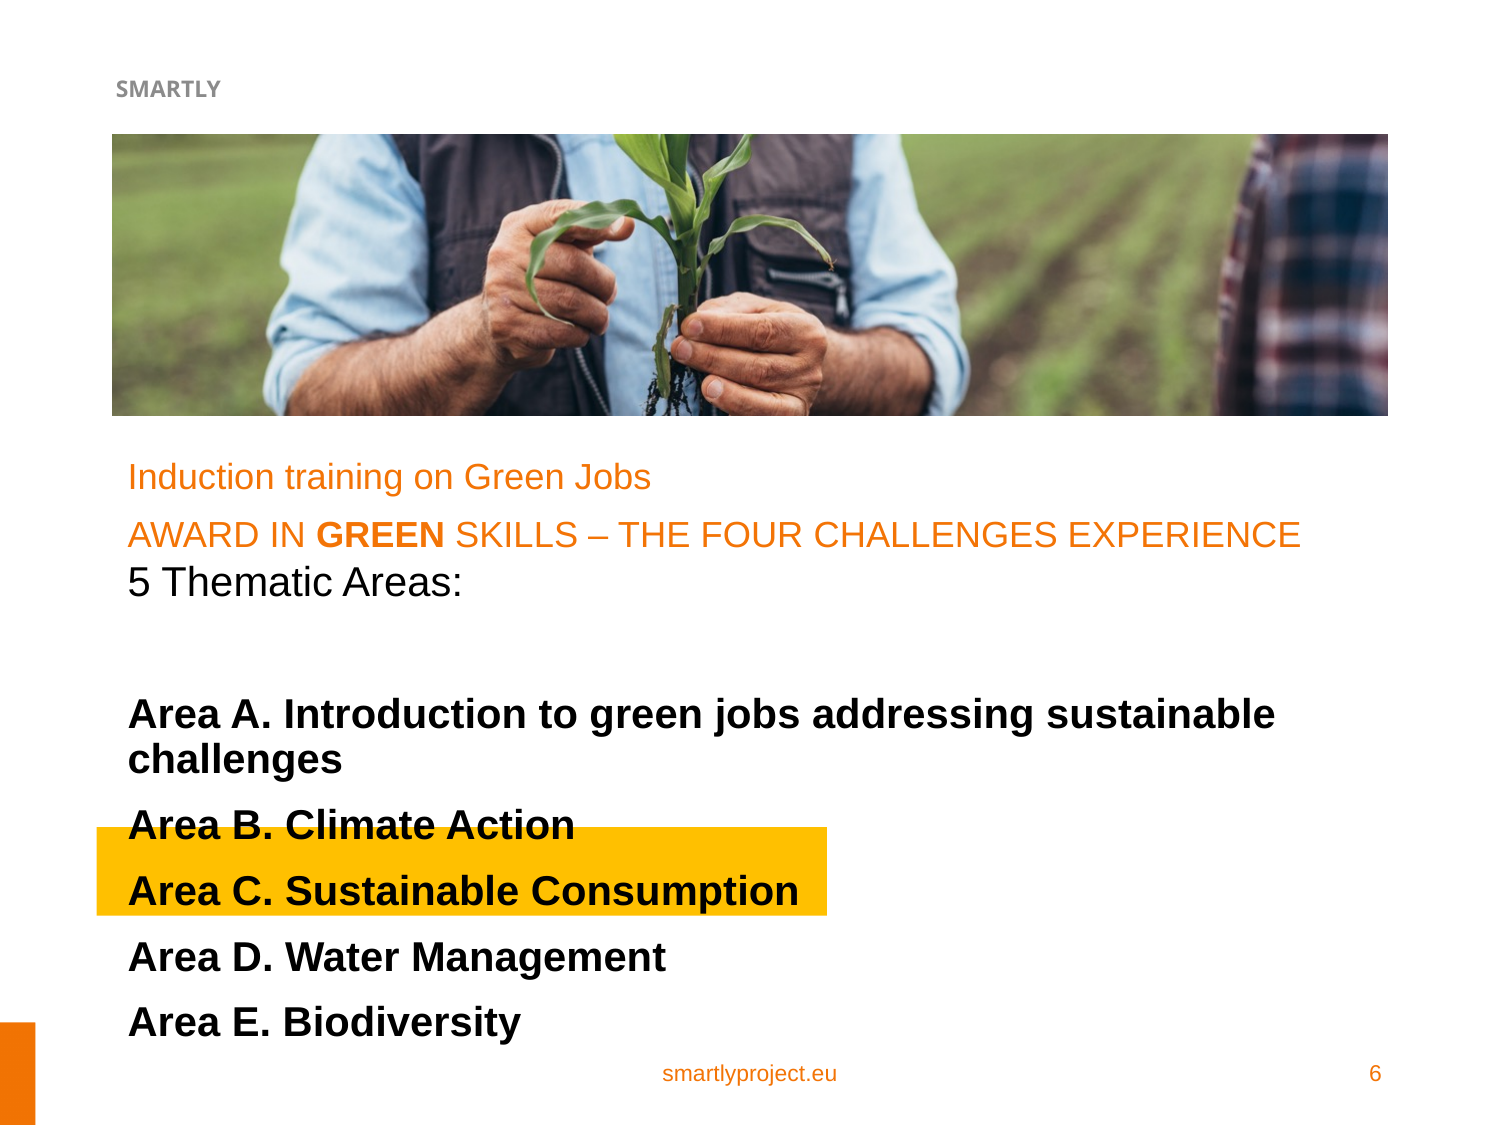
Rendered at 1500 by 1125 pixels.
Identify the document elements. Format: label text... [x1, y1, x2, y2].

list 5 Thematic Areas: Area A. Introduction to green jobs addressing sustainable challenges Area B. Climate Action Area C. Sustainable Consumption Area D. Water Management Area E. Biodiversity [112, 563, 1500, 1044]
picture [112, 134, 1388, 416]
subtitle Induction training on Green Jobs AWARD IN GREEN SKILLS – THE FOUR CHALLENGES EXPERIENCE [112, 451, 1388, 563]
text_box [96, 827, 112, 916]
footer smartlyproject.eu [496, 1044, 1004, 1103]
slide_number 6 [1059, 1044, 1397, 1103]
